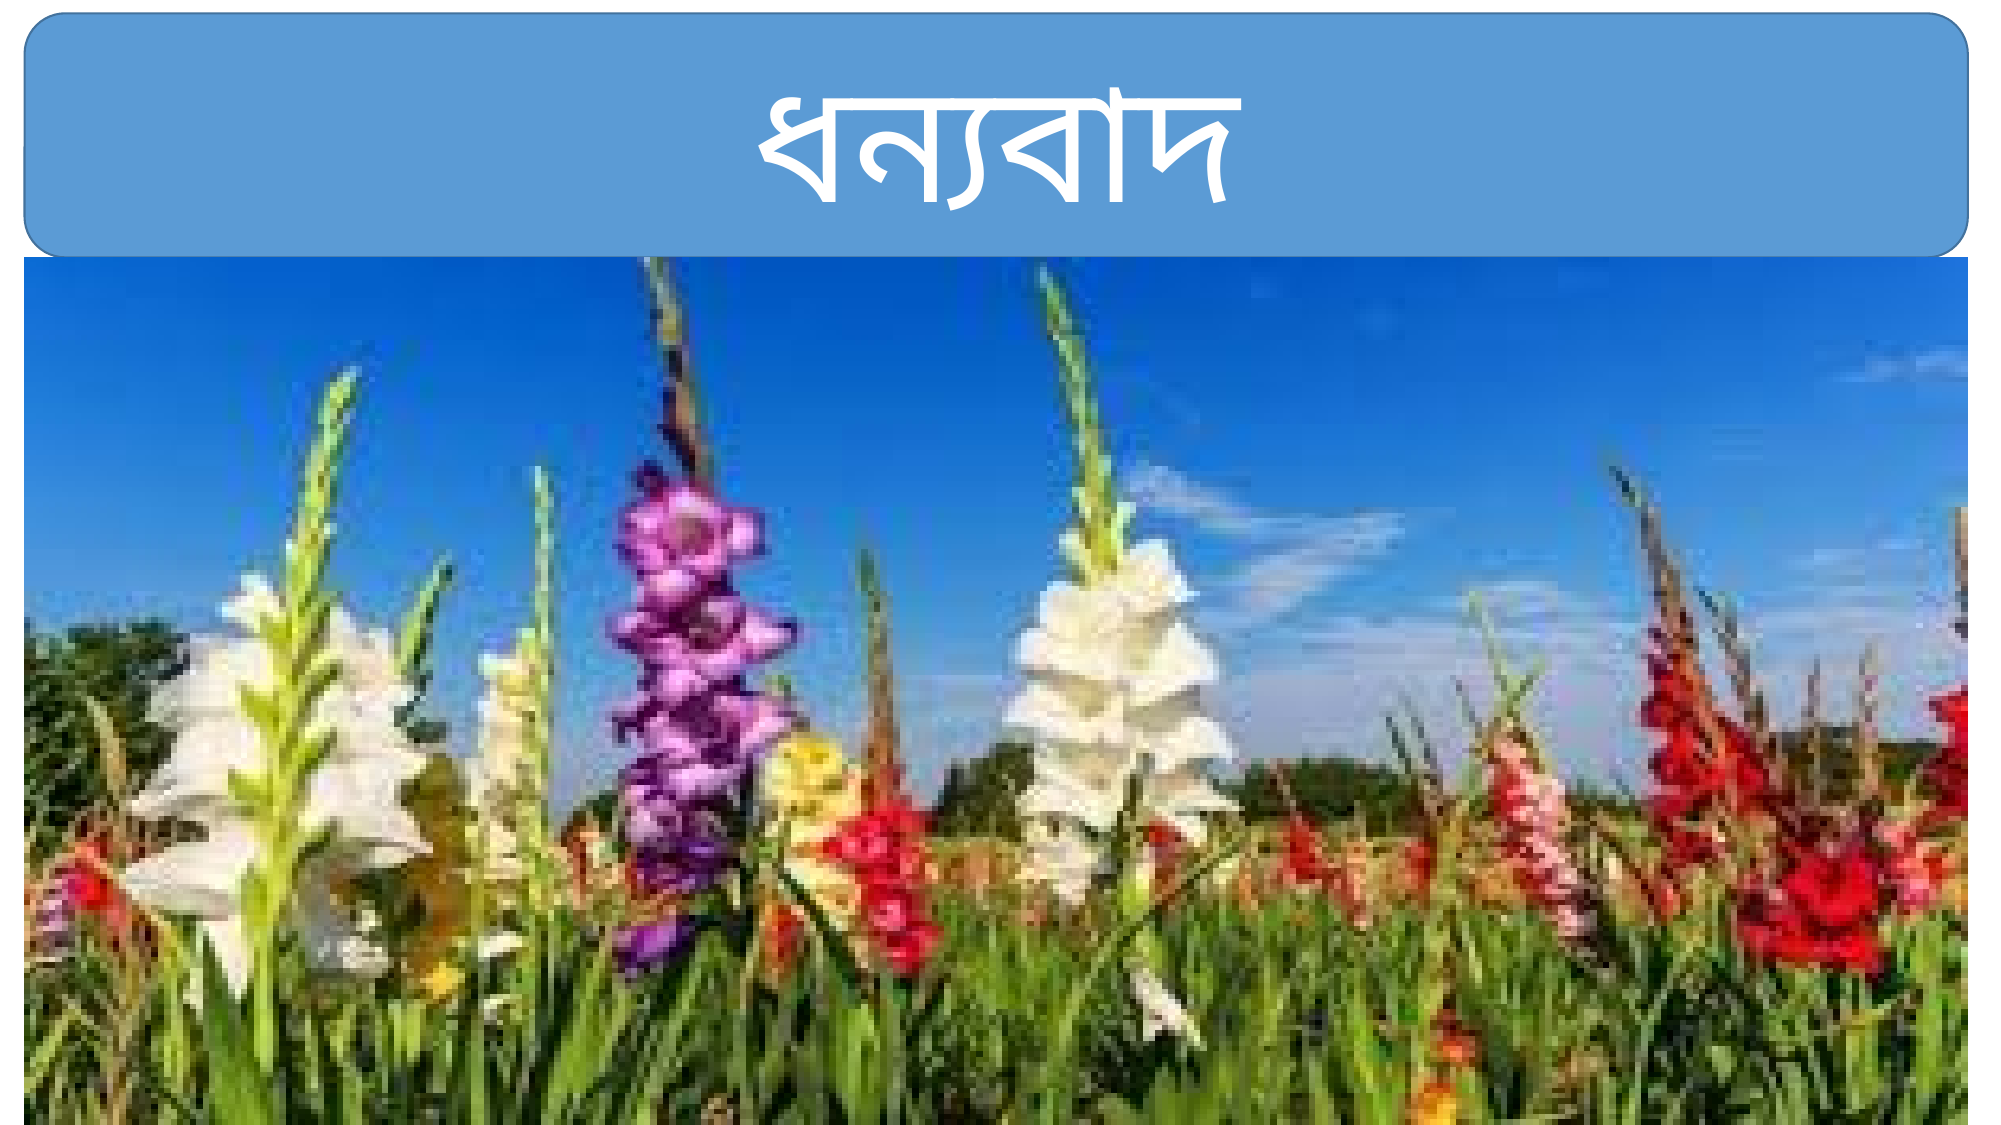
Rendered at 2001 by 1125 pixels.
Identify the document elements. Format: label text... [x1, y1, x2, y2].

picture [24, 257, 1968, 1125]
text_box ধন্যবাদ [23, 12, 1969, 257]
